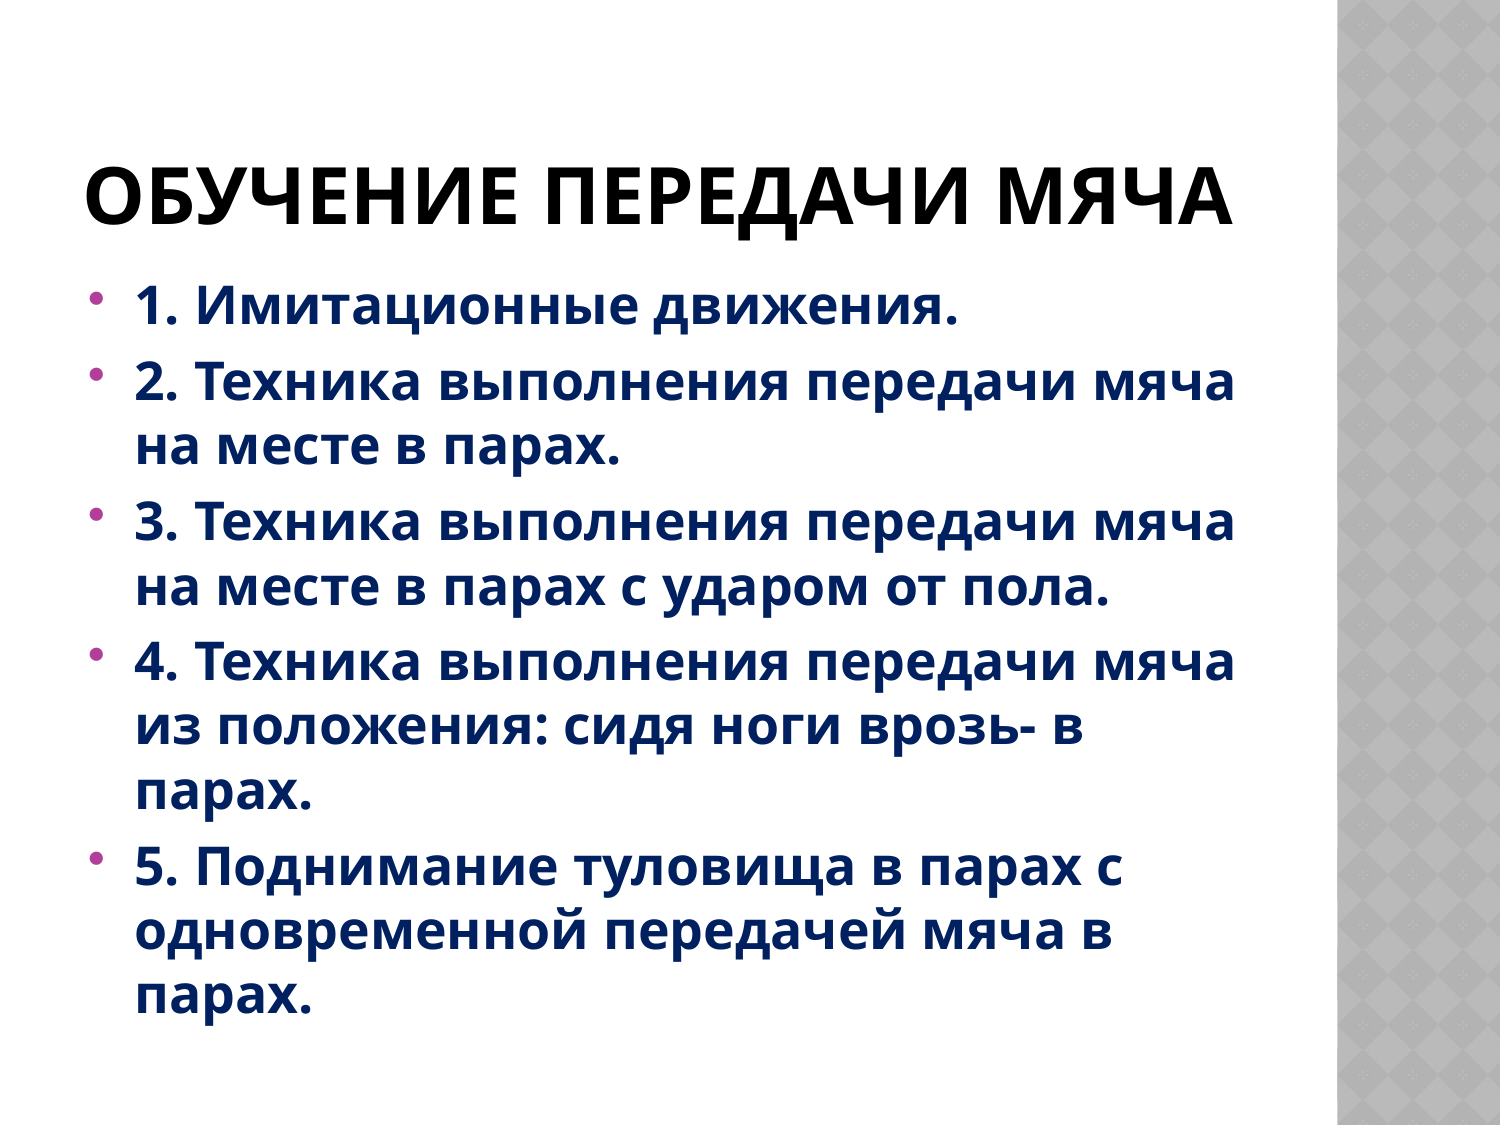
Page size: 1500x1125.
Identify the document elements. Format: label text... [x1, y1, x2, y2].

list 1. Имитационные движения. 2. Техника выполнения передачи мяча на месте в парах. 3. Техника выполнения передачи мяча на месте в парах с ударом от пола. 4. Техника выполнения передачи мяча из положения: сидя ноги врозь- в парах. 5. Поднимание туловища в парах с одновременной передачей мяча в парах. [75, 264, 1263, 1059]
title Обучение передачи мяча [75, 52, 1263, 240]
